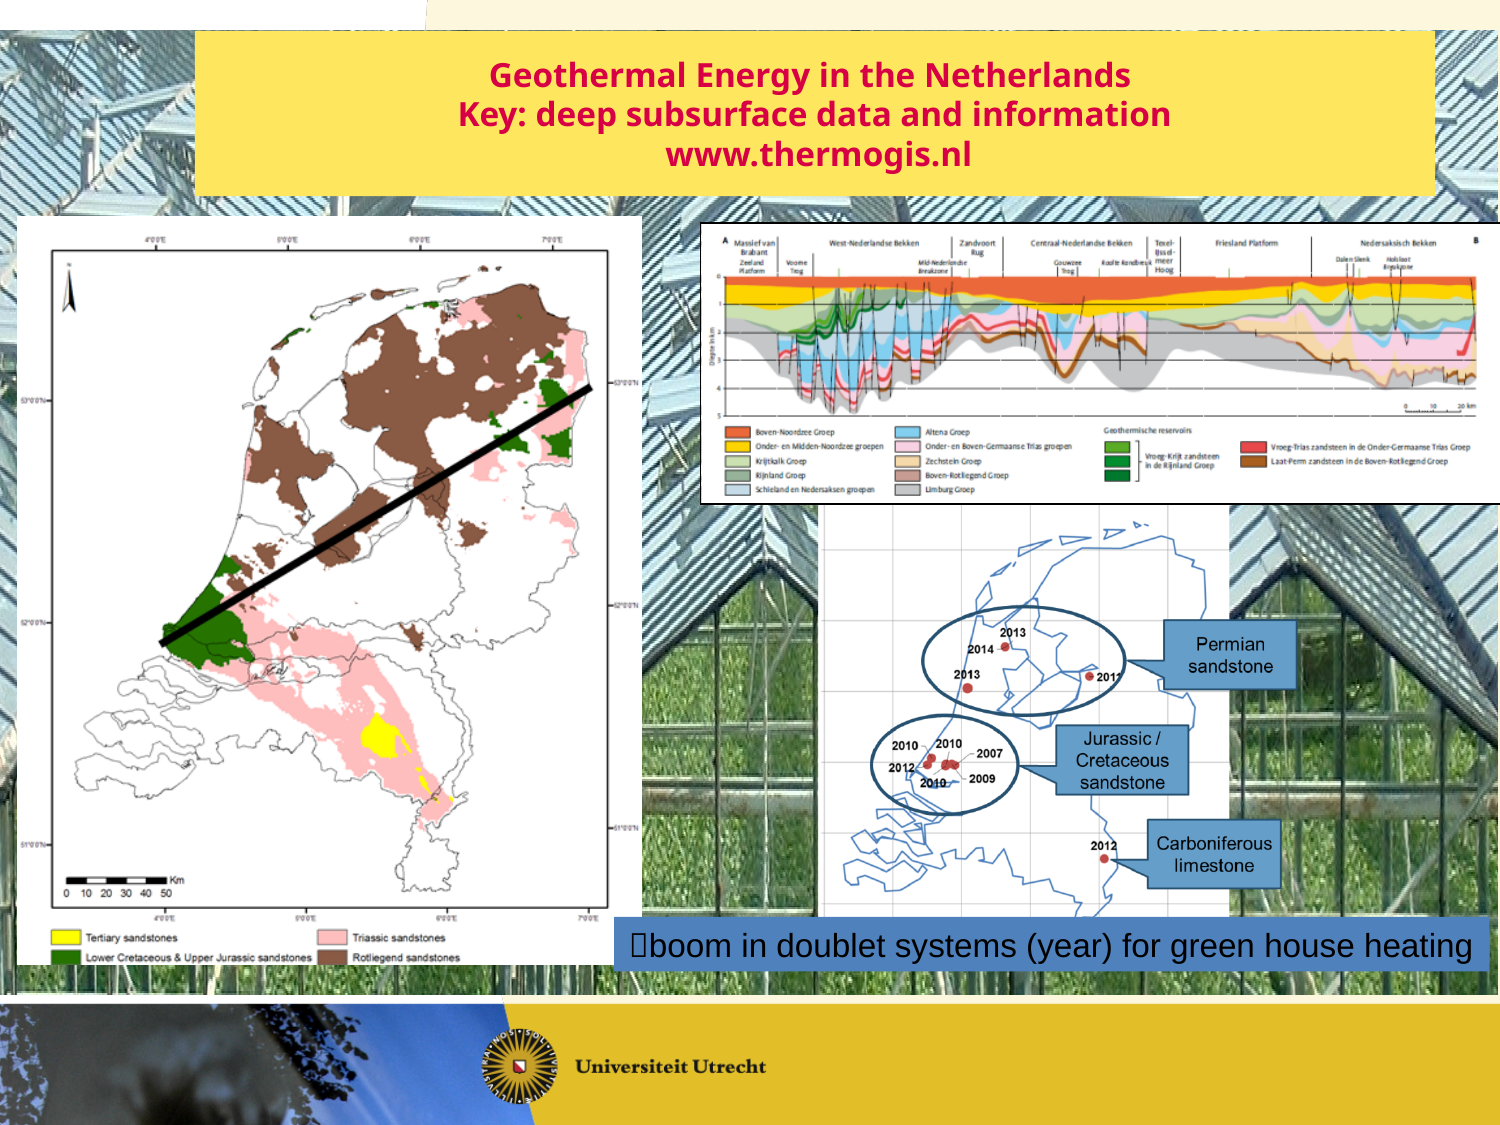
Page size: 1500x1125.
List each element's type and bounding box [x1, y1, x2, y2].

list [17, 216, 642, 965]
picture [0, 0, 1500, 1125]
